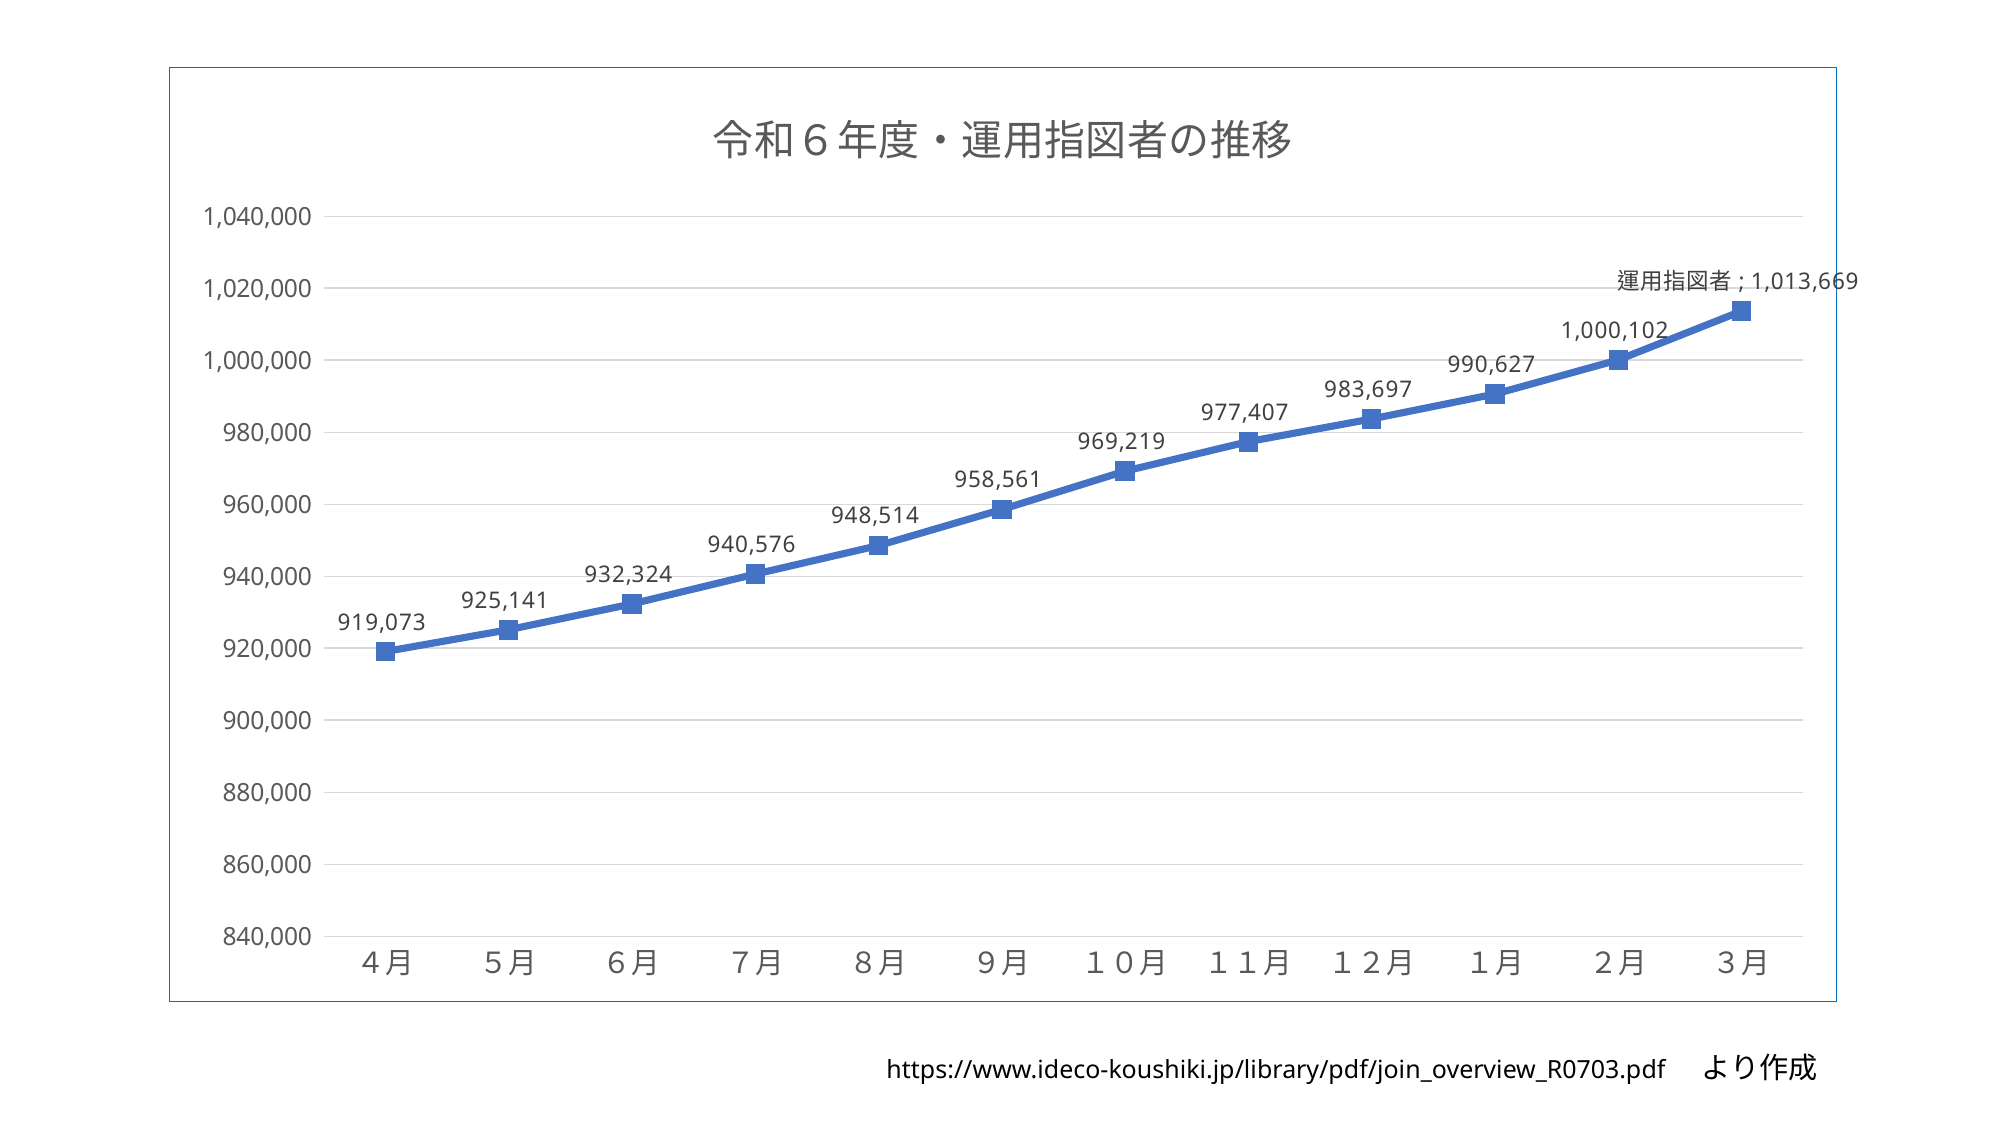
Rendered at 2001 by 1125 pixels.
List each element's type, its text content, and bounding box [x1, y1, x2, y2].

text_box https://www.ideco-koushiki.jp/library/pdf/join_overview_R0703.pdf より作成 [871, 1041, 2000, 1125]
chart [169, 67, 1867, 1002]
